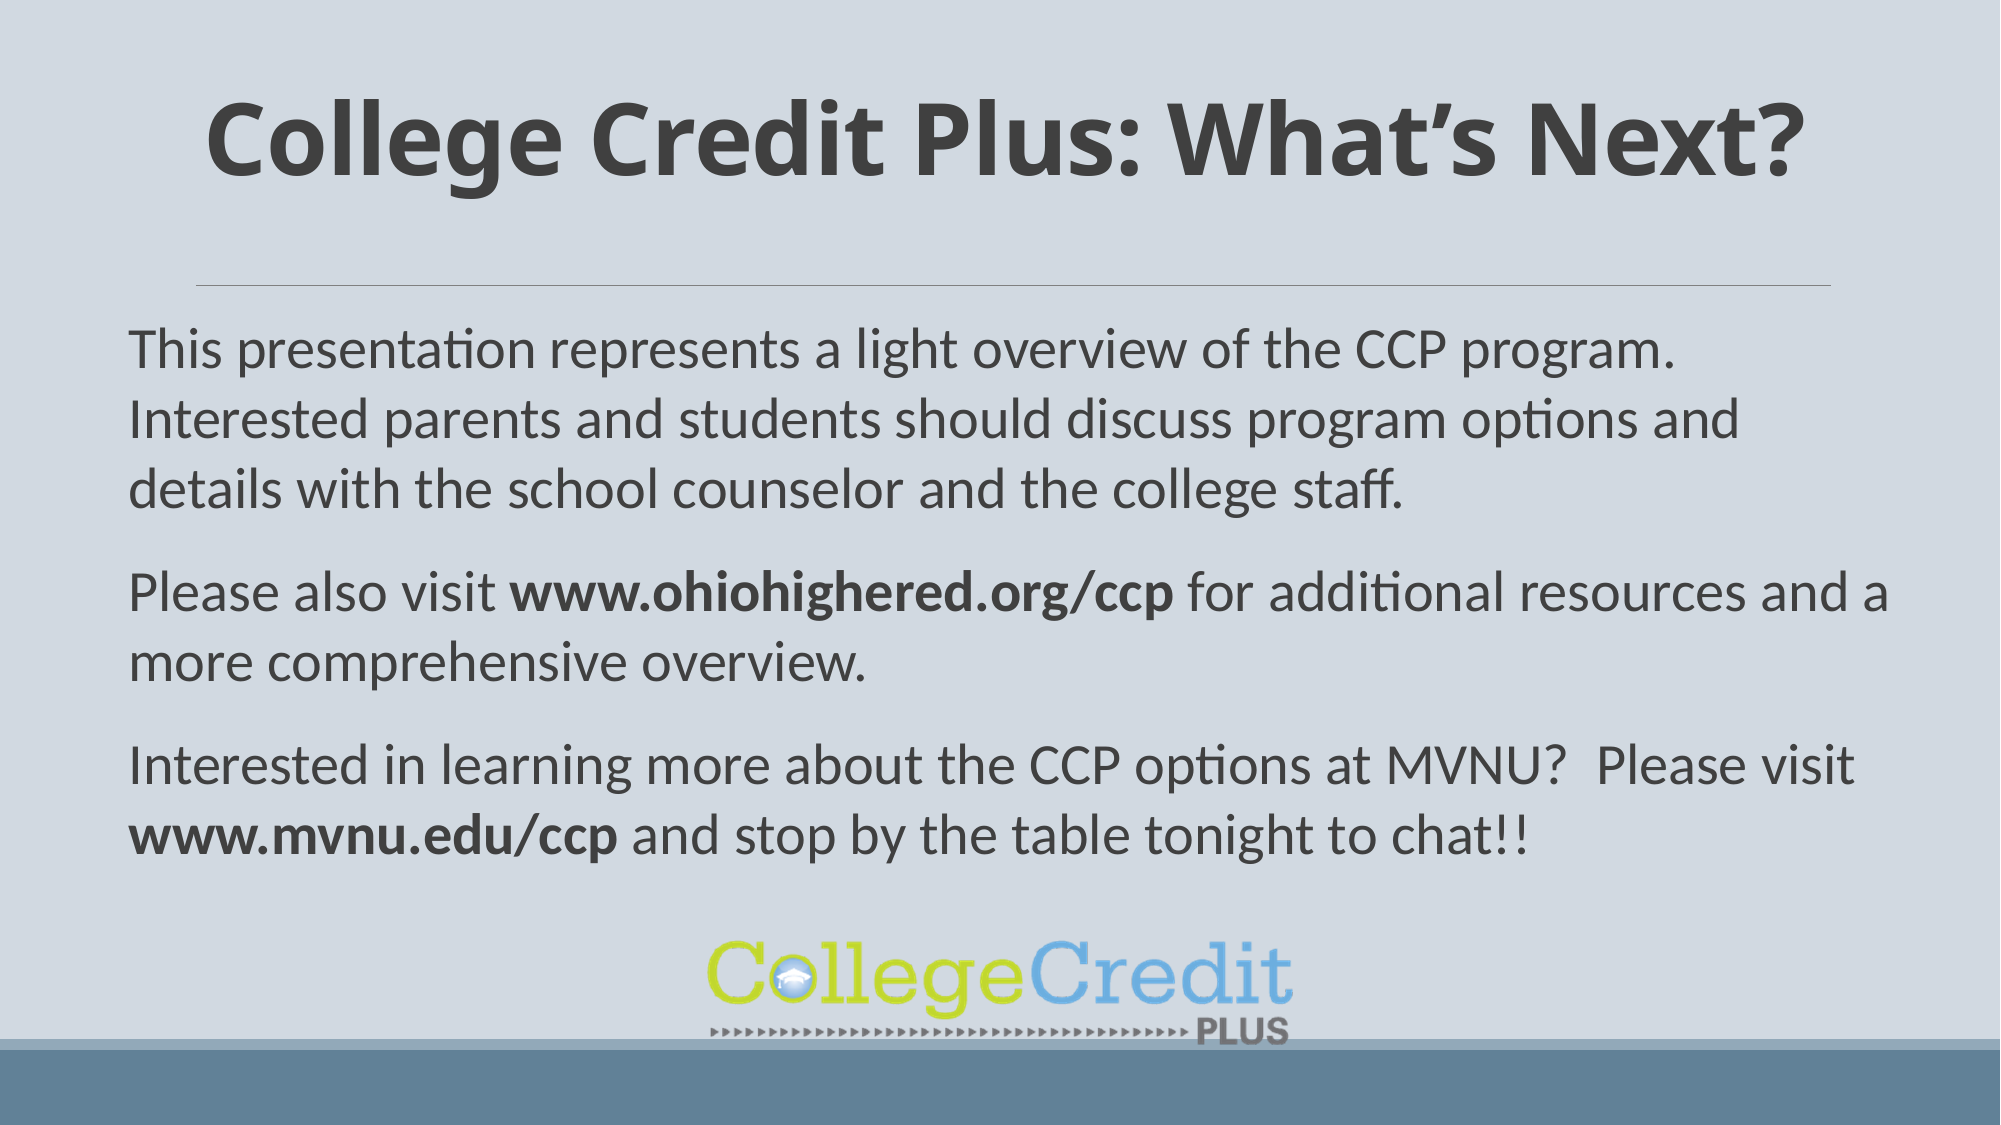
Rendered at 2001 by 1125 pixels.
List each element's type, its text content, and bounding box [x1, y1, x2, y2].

list This presentation represents a light overview of the CCP program. Interested parents and students should discuss program options and details with the school counselor and the college staff. Please also visit www.ohiohighered.org/ccp for additional resources and a more comprehensive overview. Interested in learning more about the CCP options at MVNU? Please visit www.mvnu.edu/ccp and stop by the table tonight to chat!! [95, 303, 1905, 970]
picture [706, 940, 1294, 1046]
title College Credit Plus: What’s Next? [180, 47, 1830, 204]
